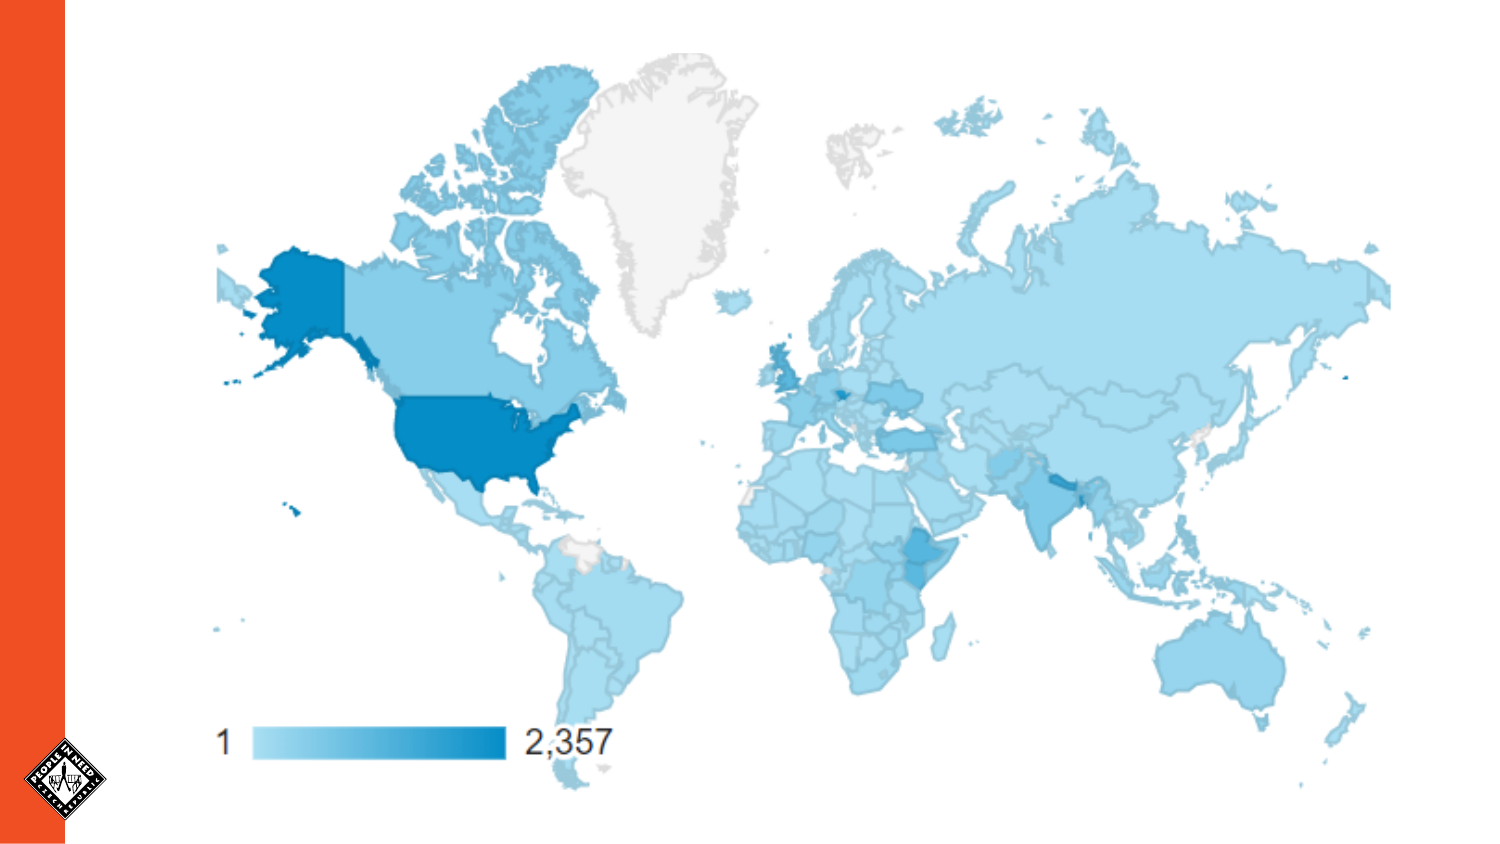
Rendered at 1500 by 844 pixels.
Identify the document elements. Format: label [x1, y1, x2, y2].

picture [112, 53, 1488, 802]
